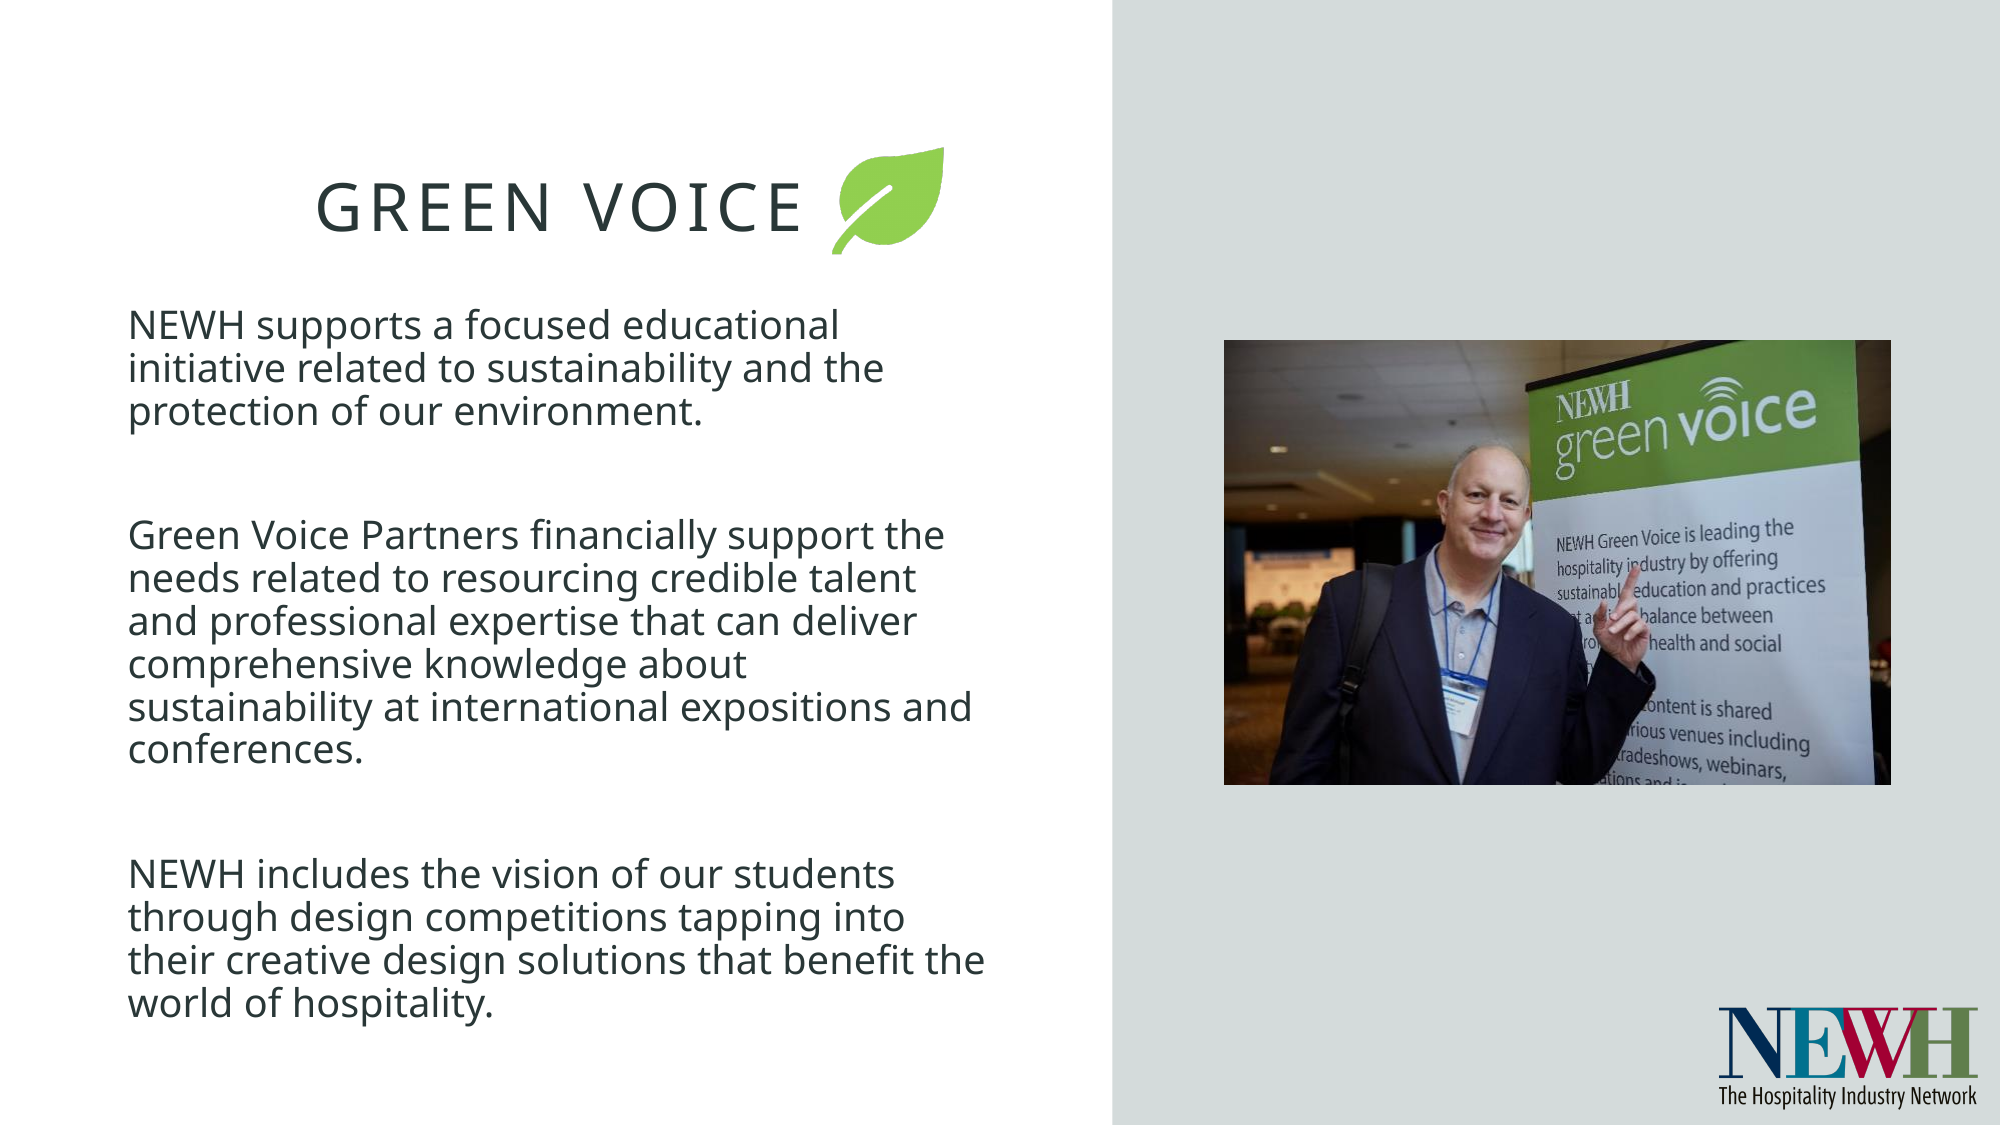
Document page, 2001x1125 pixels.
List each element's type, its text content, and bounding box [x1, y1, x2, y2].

text_box [1111, 0, 2000, 1125]
title Green Voice [114, 88, 1002, 253]
text_box [0, 0, 1111, 1125]
picture [812, 125, 963, 276]
list NEWH supports a focused educational initiative related to sustainability and the protection of our environment. Green Voice Partners financially support the needs related to resourcing credible talent and professional expertise that can deliver comprehensive knowledge about sustainability at international expositions and conferences. NEWH includes the vision of our students through design competitions tapping into their creative design solutions that benefit the world of hospitality. [112, 297, 1003, 1037]
picture [1695, 871, 2000, 1125]
picture [1224, 340, 1891, 785]
